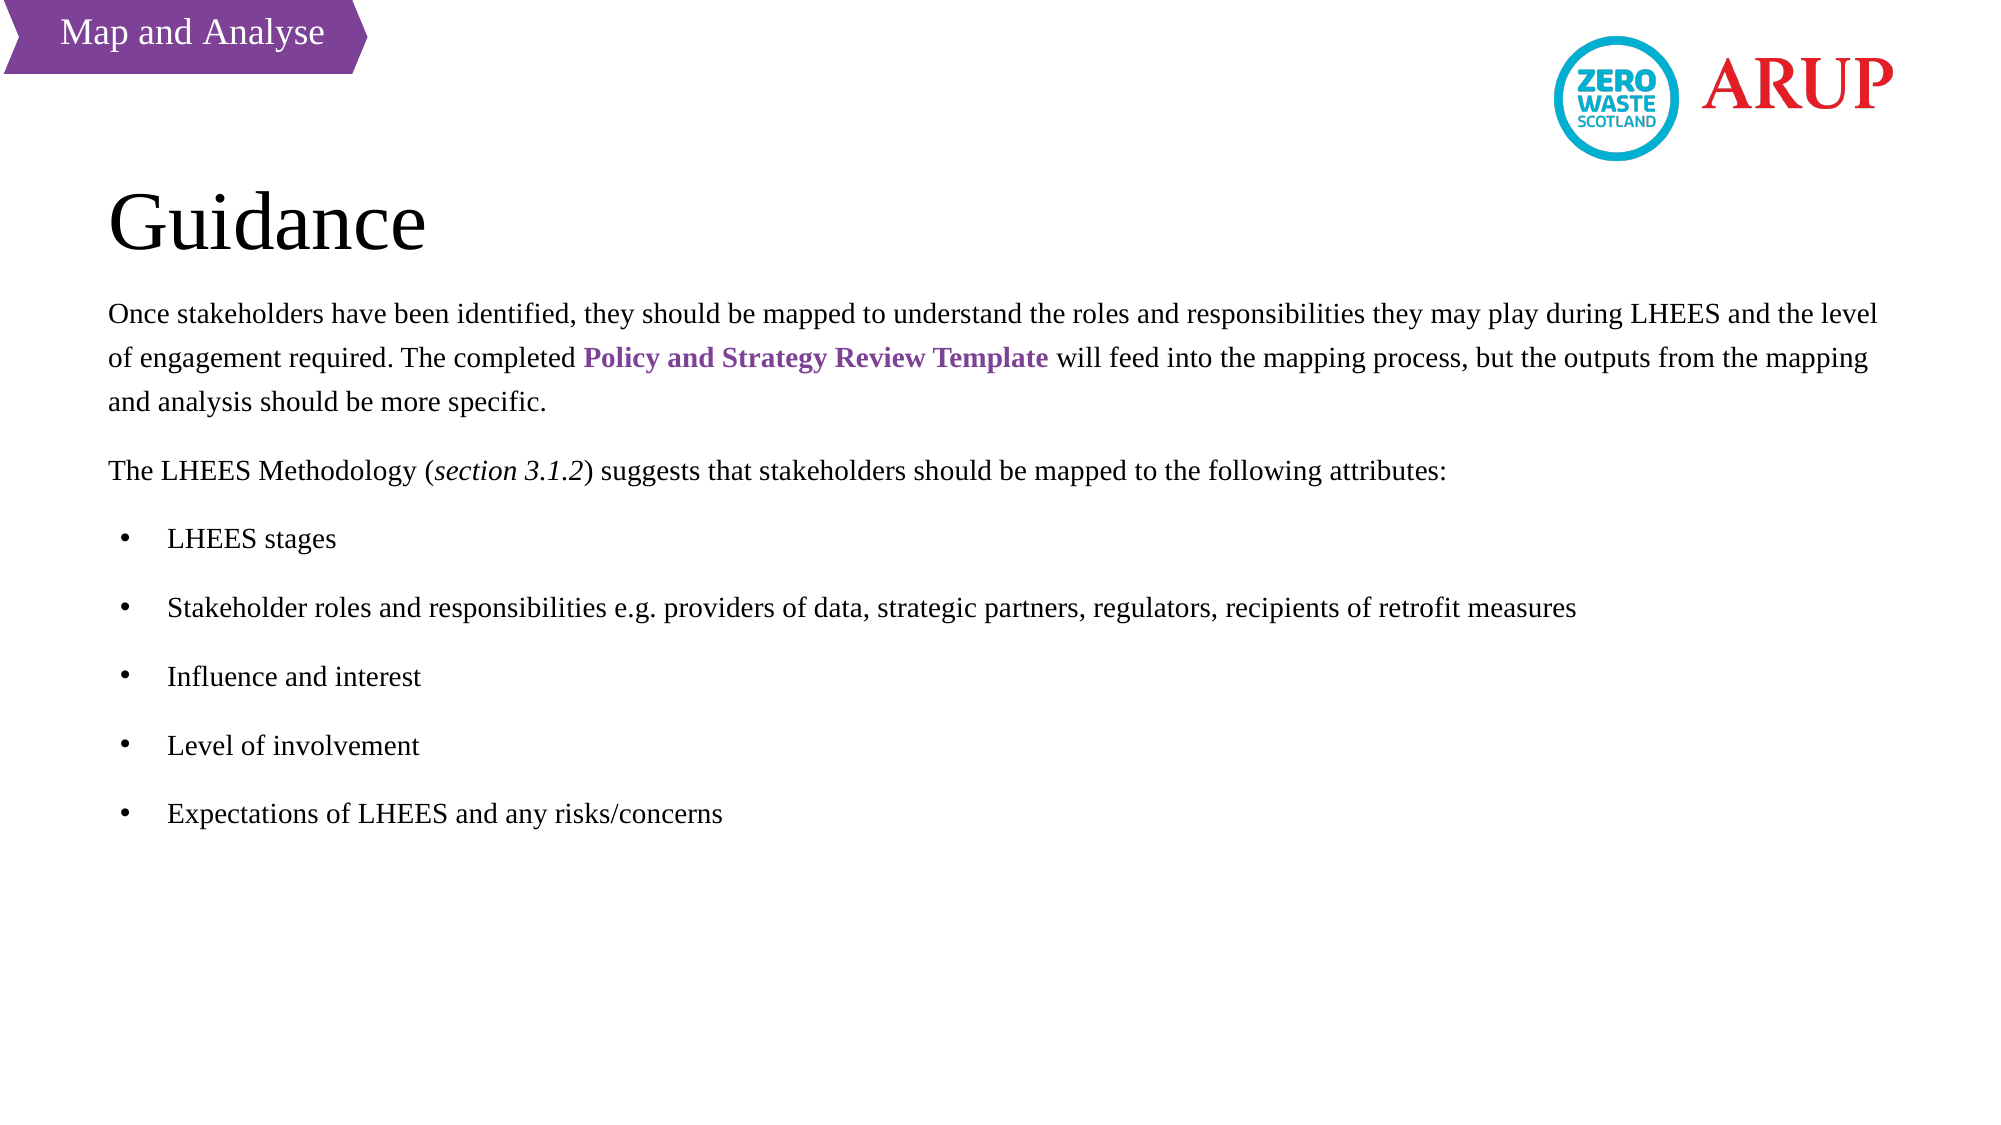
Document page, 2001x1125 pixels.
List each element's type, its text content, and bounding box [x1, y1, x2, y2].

picture [1702, 58, 1893, 109]
list Once stakeholders have been identified, they should be mapped to understand the roles and responsibilities they may play during LHEES and the level of engagement required. The completed Policy and Strategy Review Template will feed into the mapping process, but the outputs from the mapping and analysis should be more specific. The LHEES Methodology (section 3.1.2) suggests that stakeholders should be mapped to the following attributes: LHEES stages Stakeholder roles and responsibilities e.g. providers of data, strategic partners, regulators, recipients of retrofit measures Influence and interest Level of involvement Expectations of LHEES and any risks/concerns [108, 286, 1892, 988]
text_box Map and Analyse [0, 0, 371, 78]
title Guidance [108, 174, 1588, 262]
picture [1554, 36, 1679, 161]
